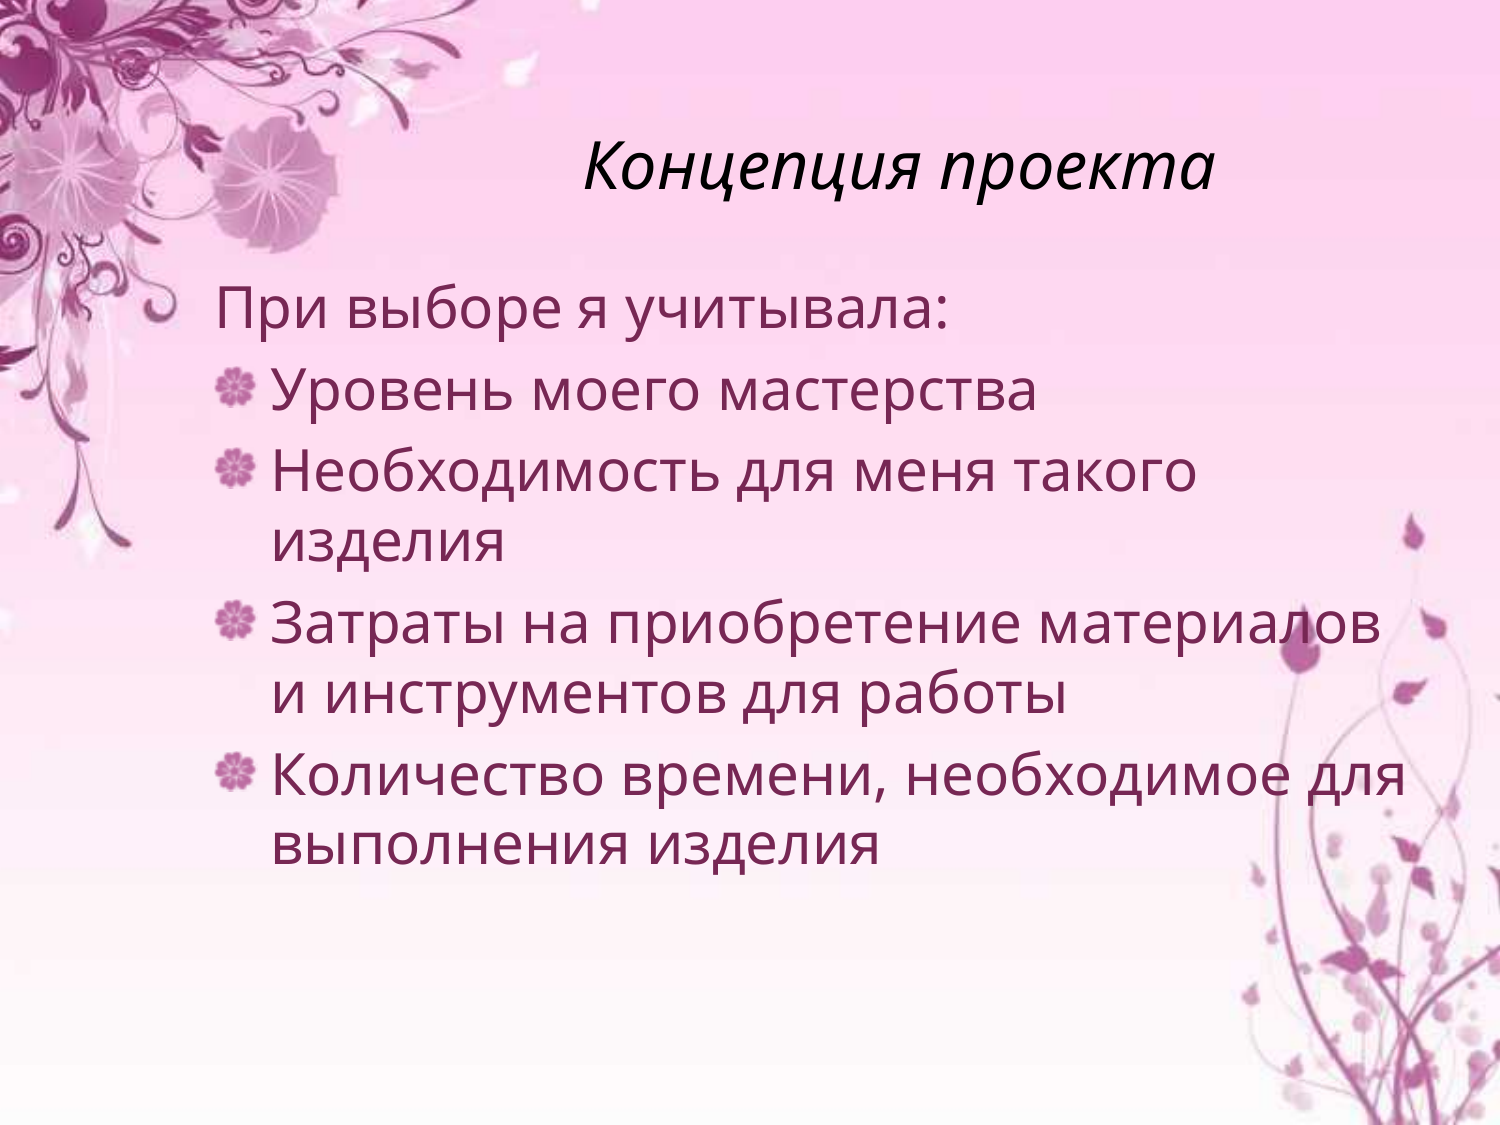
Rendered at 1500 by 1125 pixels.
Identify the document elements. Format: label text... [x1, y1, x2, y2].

picture [0, 0, 1500, 1125]
title Концепция проекта [375, 93, 1425, 233]
list При выборе я учитывала: Уровень моего мастерства Необходимость для меня такого изделия Затраты на приобретение материалов и инструментов для работы Количество времени, необходимое для выполнения изделия [199, 262, 1425, 1005]
